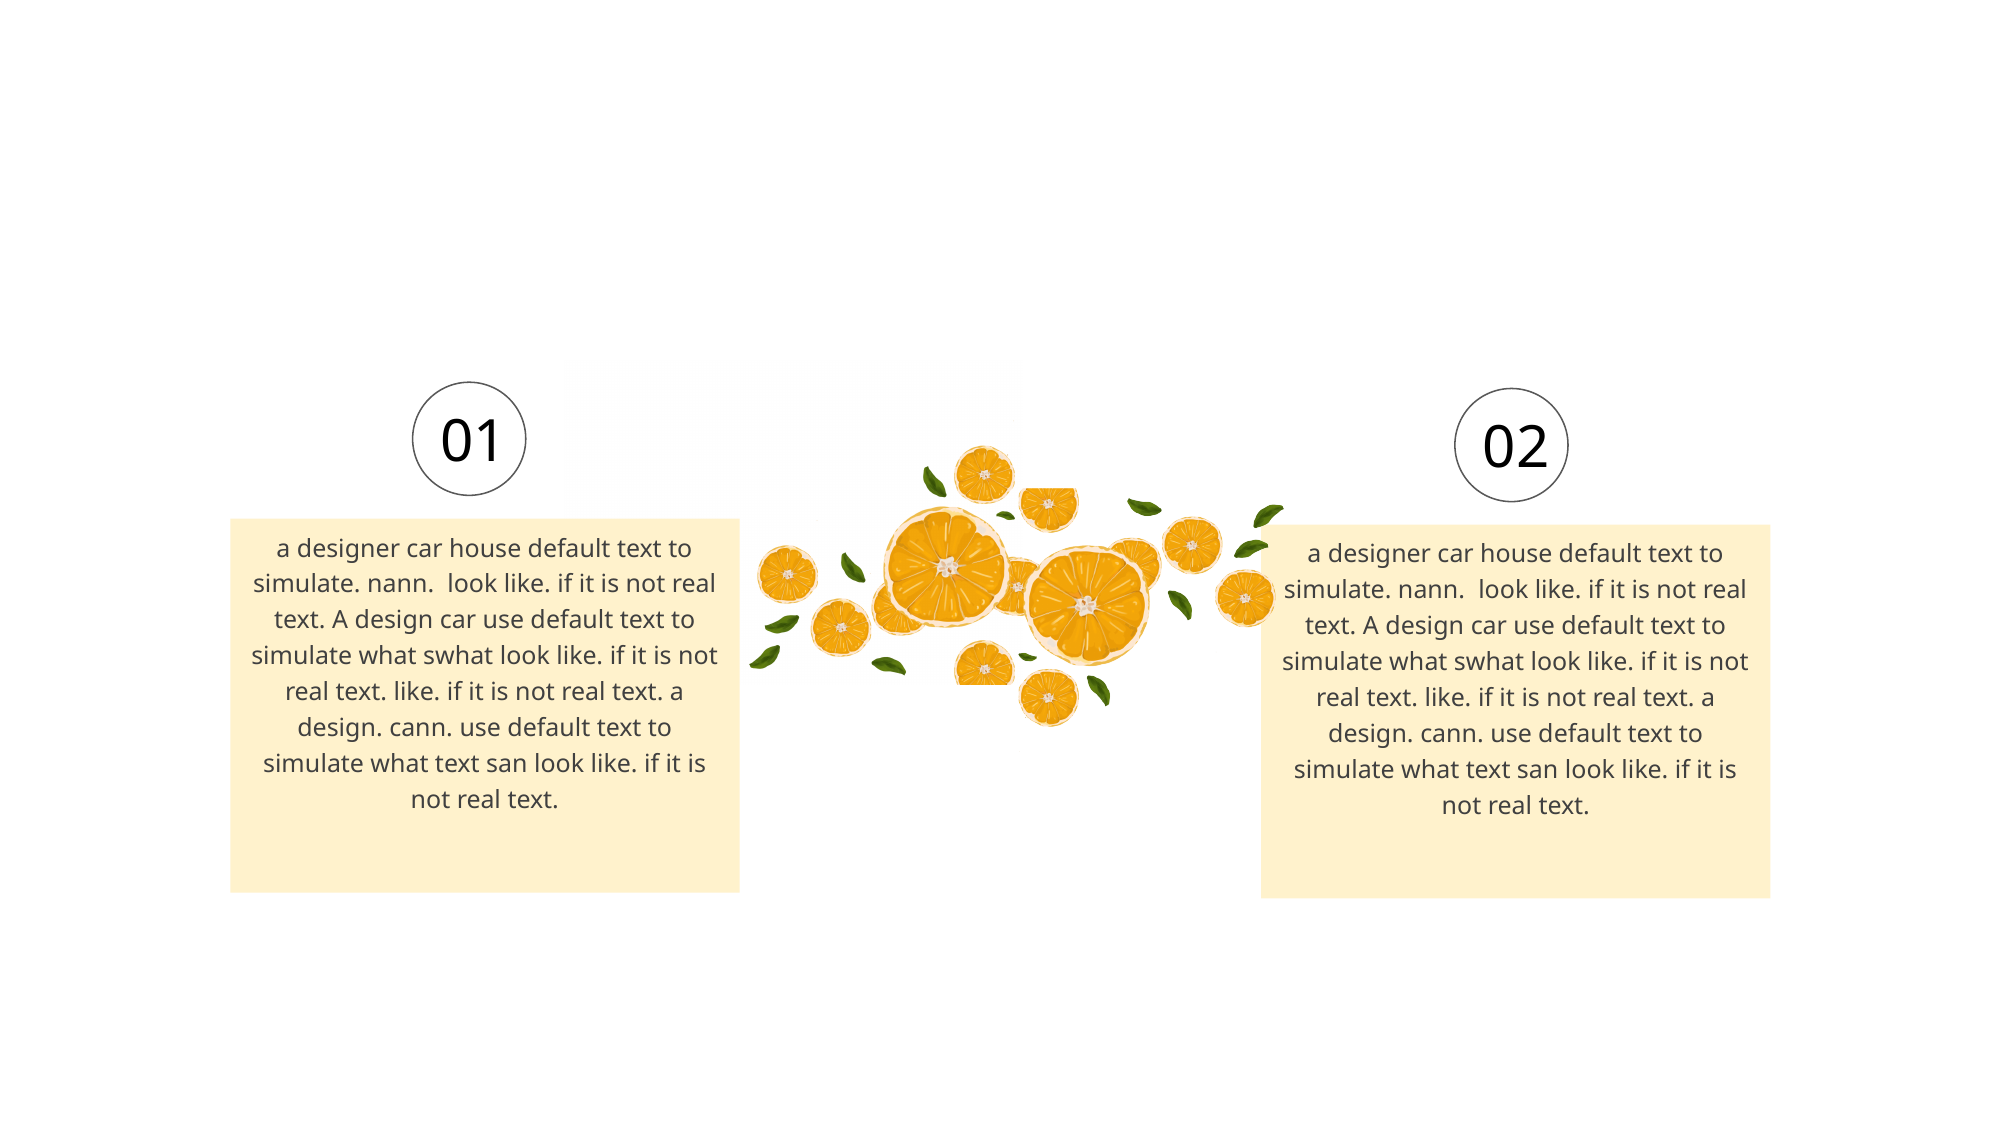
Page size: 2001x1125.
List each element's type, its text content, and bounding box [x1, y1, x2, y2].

text_box [1473, 387, 1550, 402]
text_box [411, 401, 425, 476]
text_box 01 [425, 395, 564, 481]
text_box [431, 381, 507, 395]
picture [564, 360, 1469, 812]
text_box a designer car house default text to simulate. nann. look like. if it is not real text. A design car use default text to simulate what swhat look like. if it is not real text. like. if it is not real text. a design. cann. use default text to simulate what text san look like. if it is not real text. [230, 518, 740, 893]
text_box a designer car house default text to simulate. nann. look like. if it is not real text. A design car use default text to simulate what swhat look like. if it is not real text. like. if it is not real text. a design. cann. use default text to simulate what text san look like. if it is not real text. [1261, 524, 1771, 899]
text_box [1471, 487, 1551, 503]
text_box [1453, 407, 1468, 483]
text_box [430, 481, 509, 497]
text_box 02 [1468, 402, 1819, 487]
